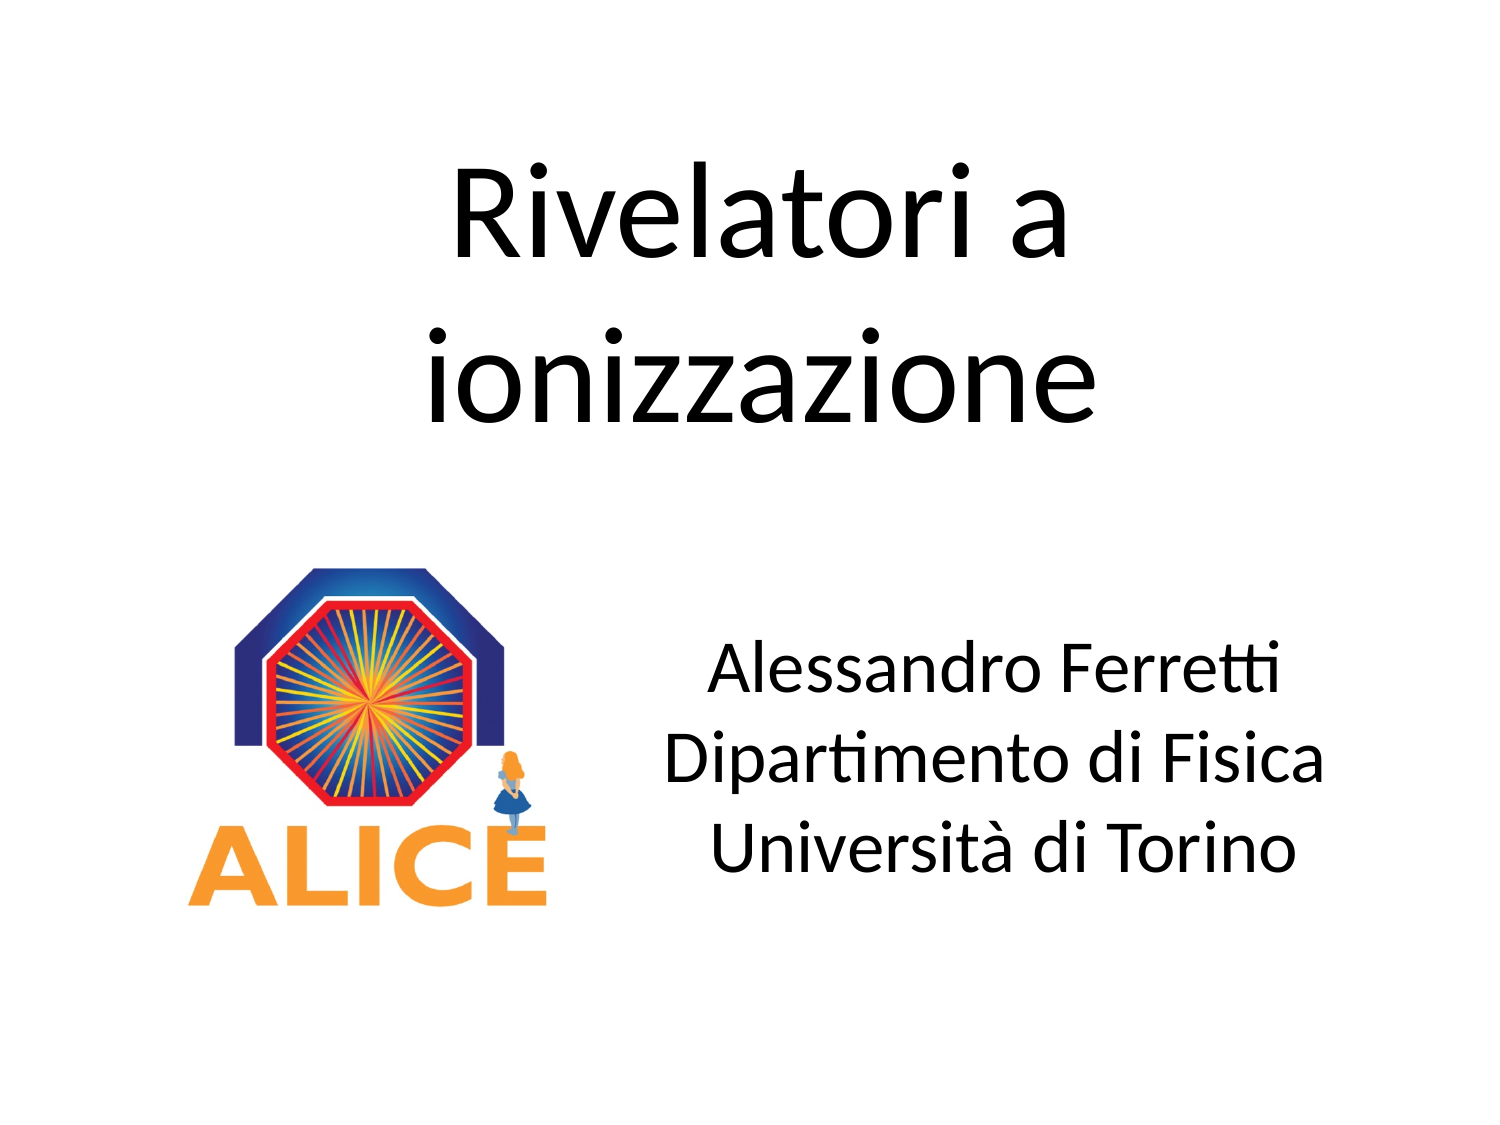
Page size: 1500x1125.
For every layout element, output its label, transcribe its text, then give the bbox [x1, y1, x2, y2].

picture [147, 514, 611, 966]
title Rivelatori a ionizzazione [123, 42, 1399, 528]
text_box Alessandro Ferretti Dipartimento di Fisica Università di Torino [616, 609, 1447, 895]
